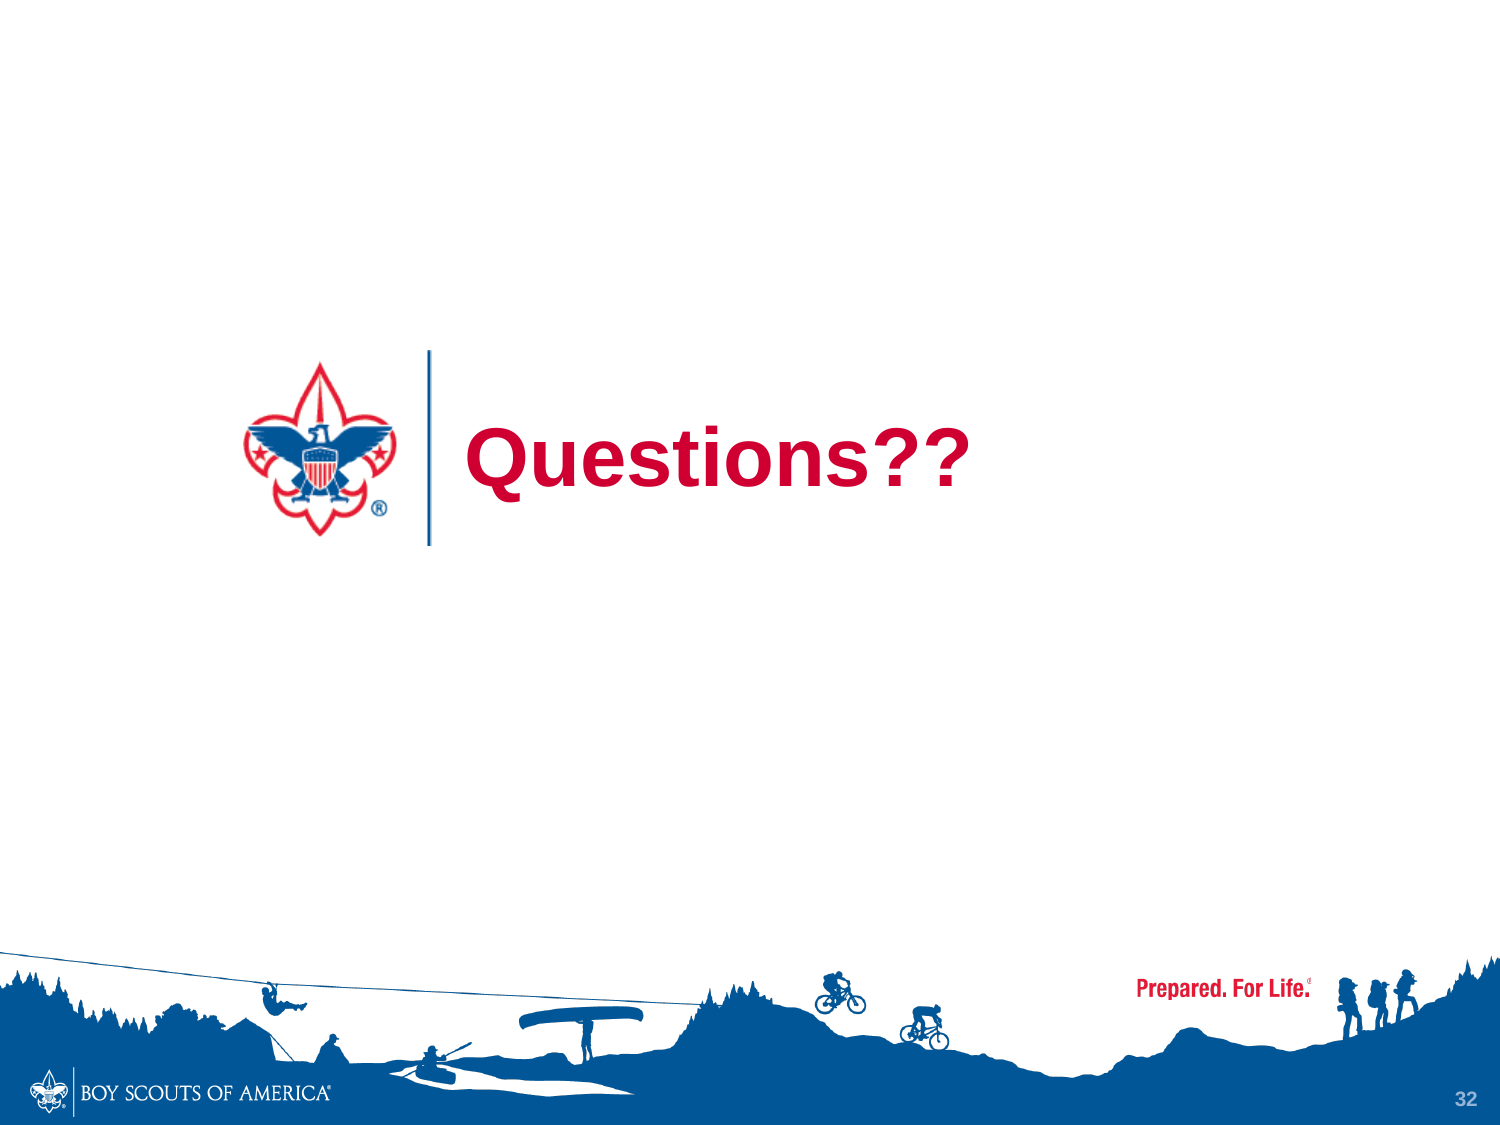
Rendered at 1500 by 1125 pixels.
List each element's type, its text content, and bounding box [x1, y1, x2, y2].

picture [0, 952, 1500, 1125]
title Questions?? [449, 367, 1477, 699]
slide_number 32 [1425, 1067, 1493, 1125]
picture [243, 350, 432, 546]
